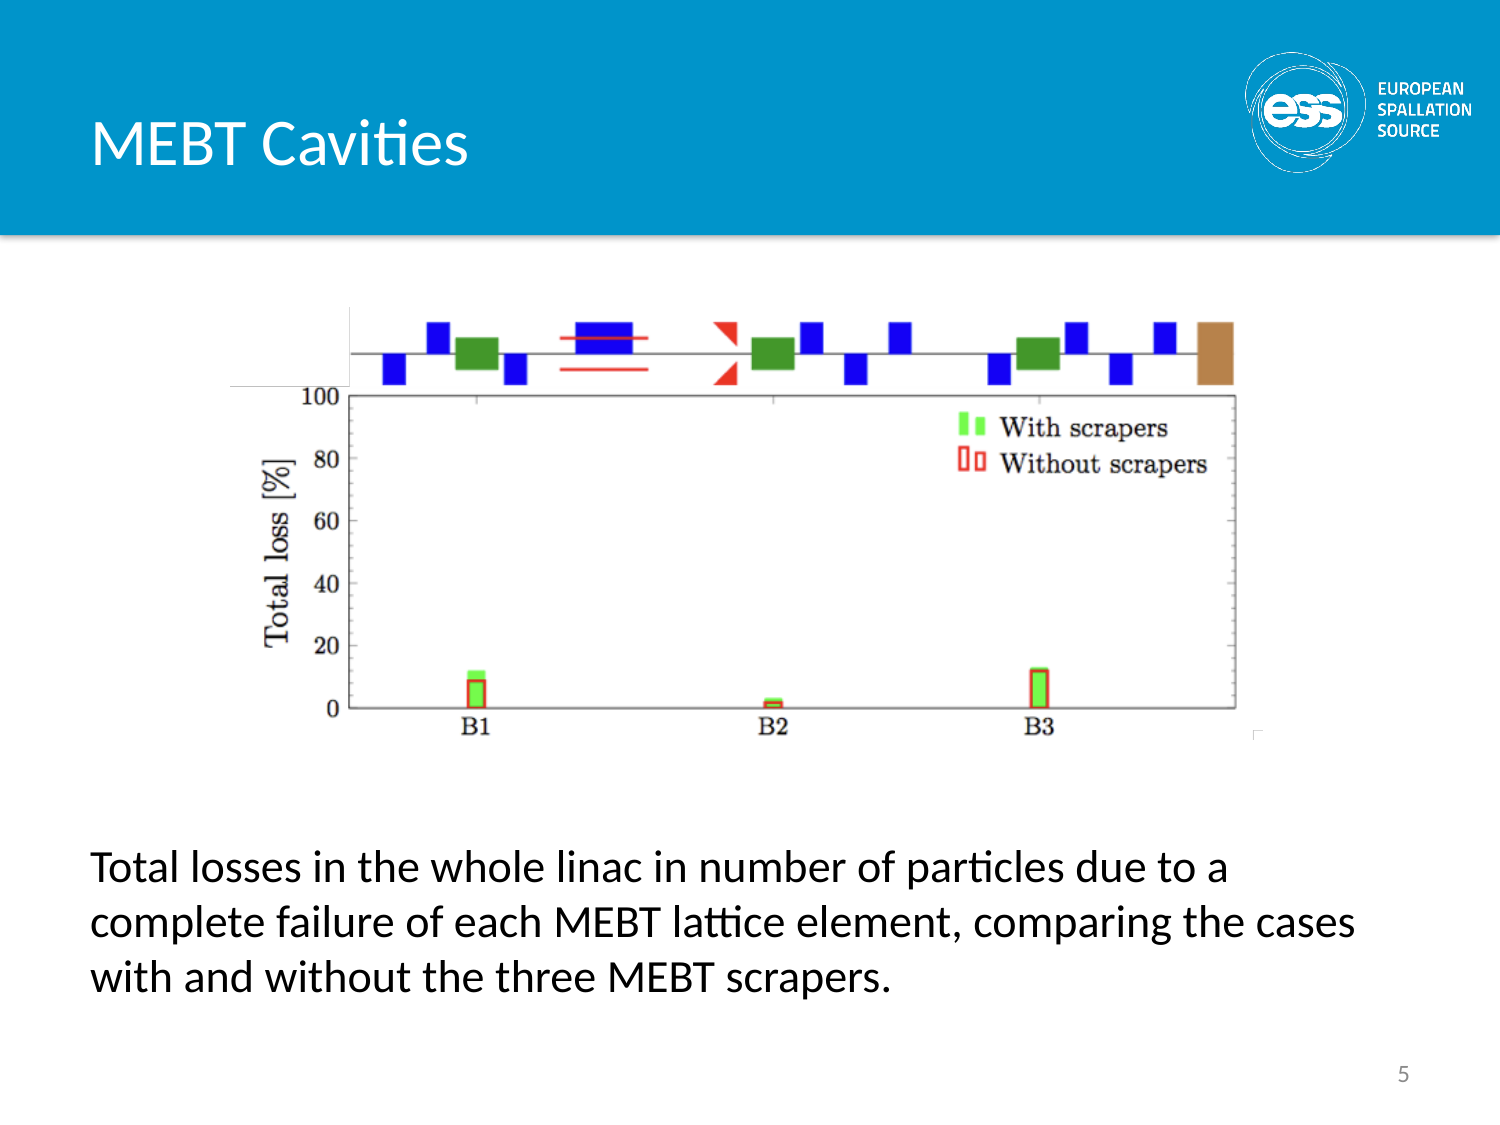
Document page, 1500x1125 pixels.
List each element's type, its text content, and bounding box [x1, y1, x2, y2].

slide_number 5 [1074, 1042, 1425, 1103]
title MEBT Cavities [75, 45, 1247, 233]
picture [1422, 125, 1428, 134]
picture [1423, 83, 1430, 94]
picture [1418, 104, 1423, 115]
picture [1436, 104, 1444, 115]
picture [1389, 104, 1393, 115]
picture [229, 307, 1263, 740]
picture [1409, 104, 1415, 115]
picture [1379, 83, 1385, 94]
picture [1432, 125, 1438, 136]
list Total losses in the whole linac in number of particles due to a complete failure of each MEBT lattice element, comparing the cases with and without the three MEBT scrapers. [75, 828, 1425, 1012]
picture [1264, 94, 1342, 127]
picture [1398, 109, 1406, 115]
picture [1400, 83, 1407, 94]
picture [1443, 86, 1450, 93]
picture [1454, 83, 1458, 94]
